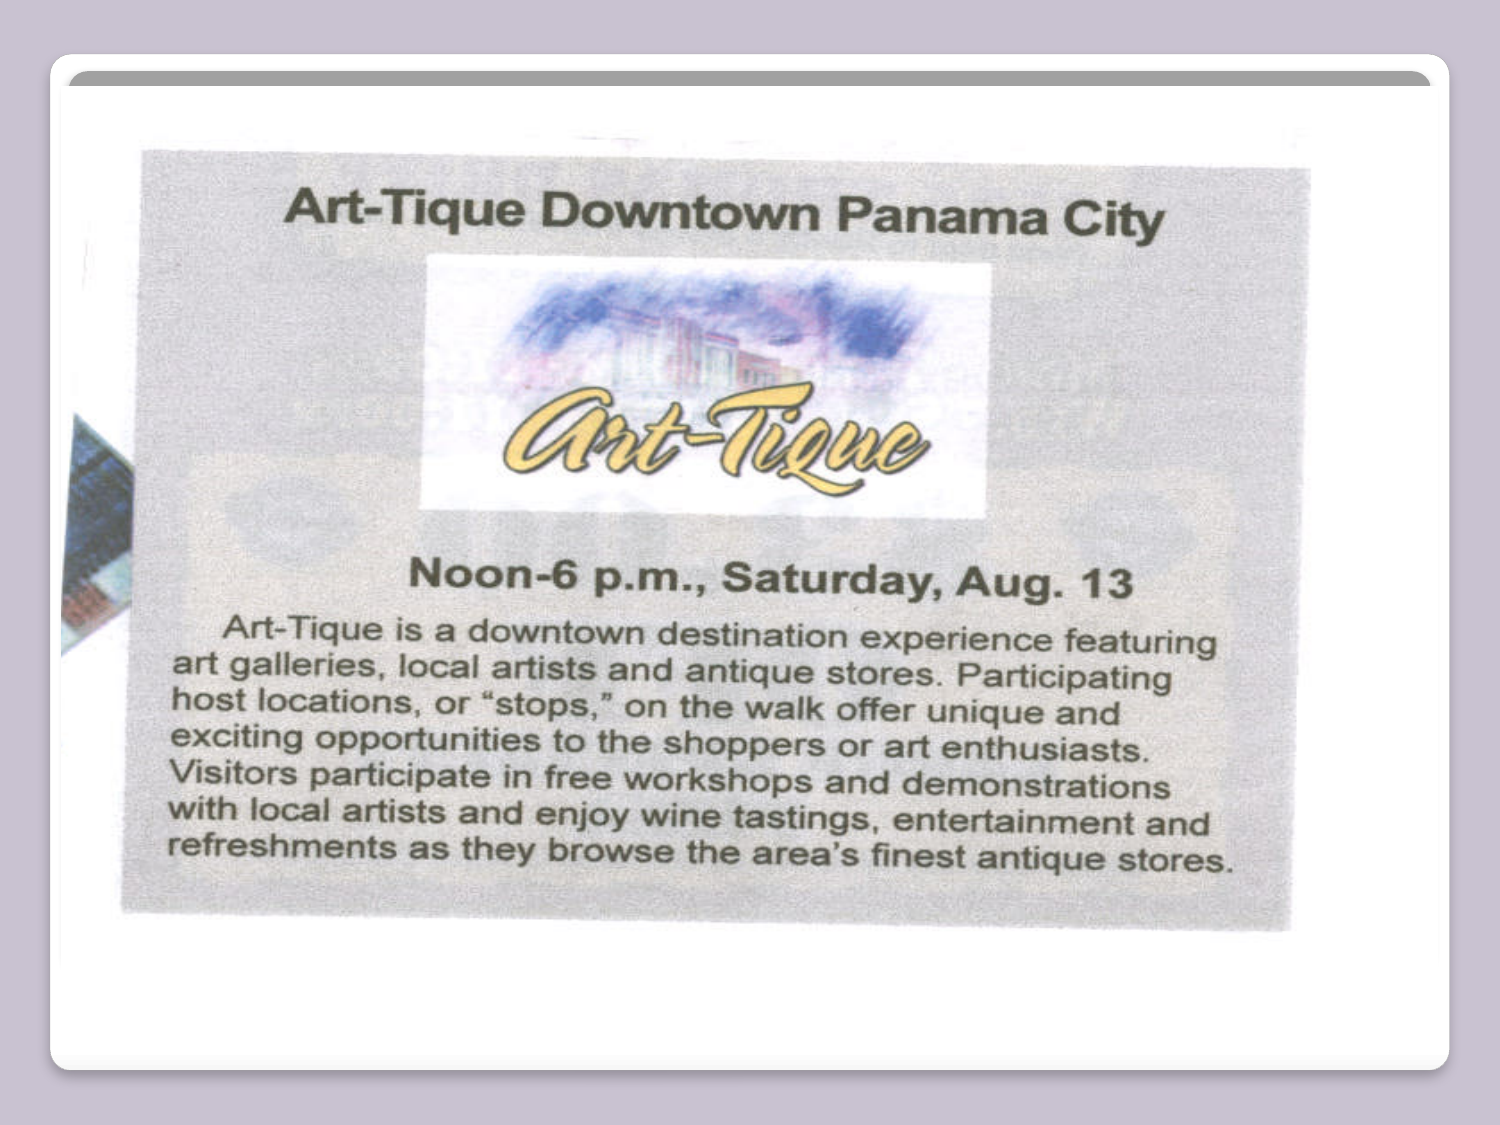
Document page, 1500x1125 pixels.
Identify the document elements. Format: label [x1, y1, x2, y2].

list [60, 86, 1438, 988]
